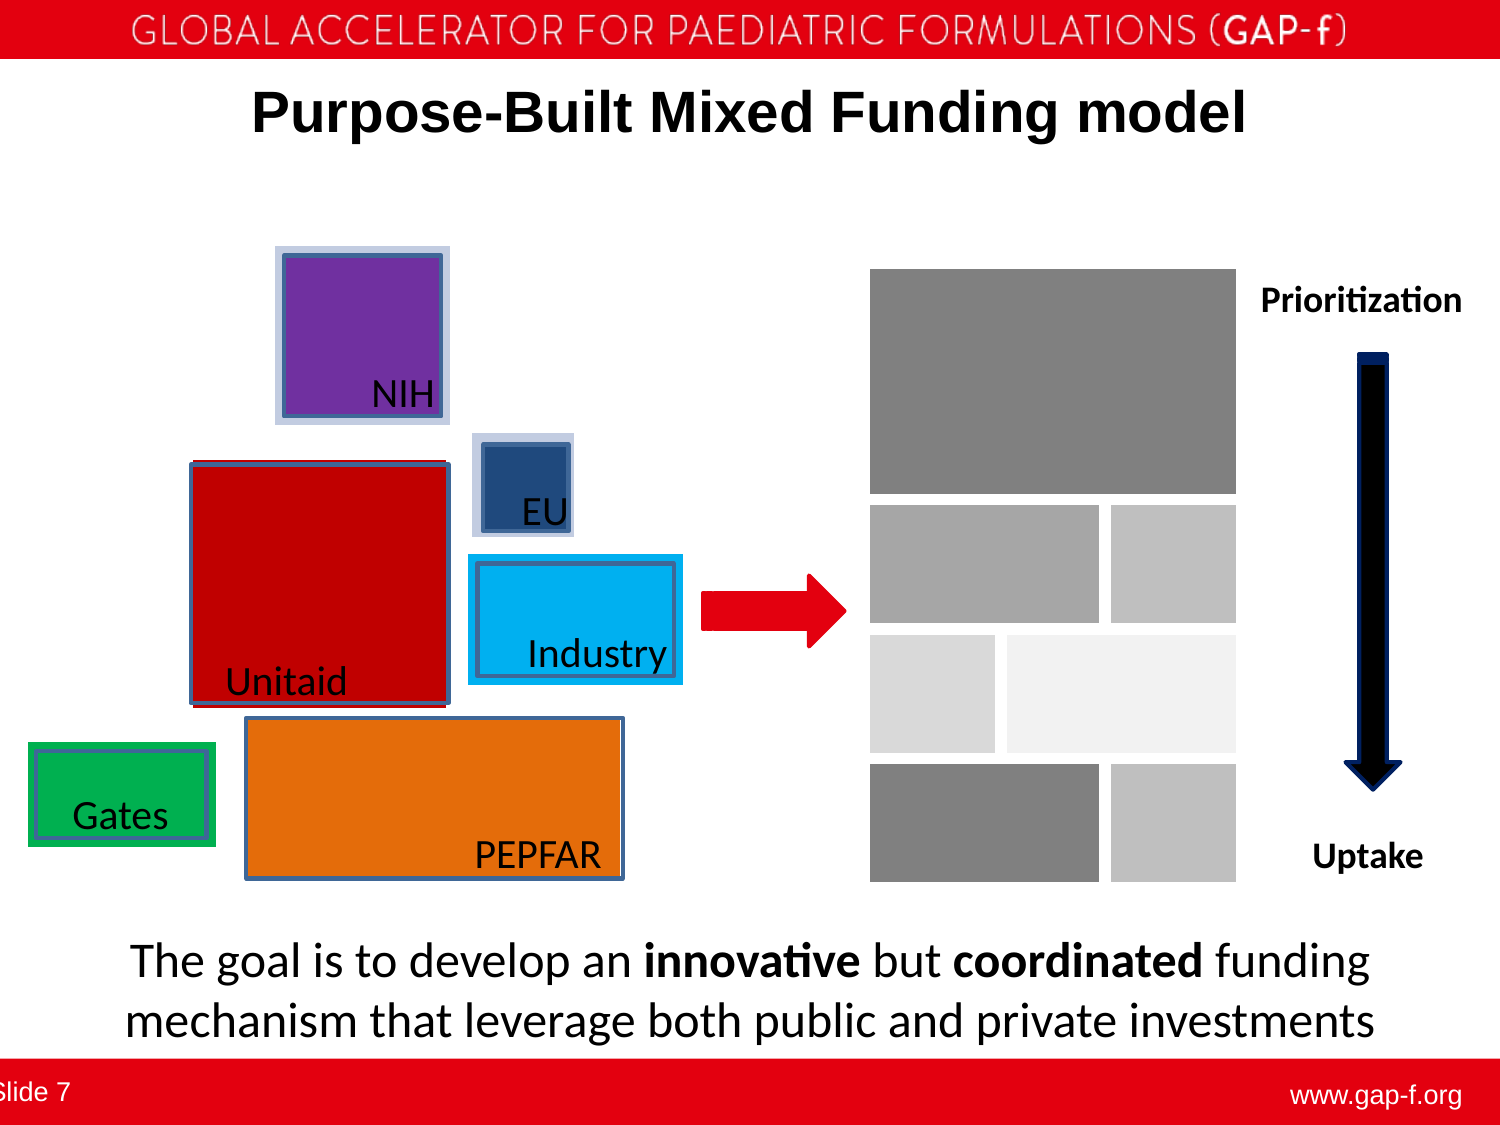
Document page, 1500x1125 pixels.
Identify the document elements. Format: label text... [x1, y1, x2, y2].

text_box Prioritization [1371, 267, 1500, 327]
title Purpose-Built Mixed Funding model [0, 66, 1500, 149]
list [0, 238, 822, 918]
text_box Uptake [1374, 823, 1495, 883]
picture [131, 0, 1369, 61]
text_box [1374, 352, 1403, 792]
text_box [737, 266, 1369, 885]
text_box The goal is to develop an innovative but coordinated funding mechanism that leverage both public and private investments [64, 919, 1436, 1055]
